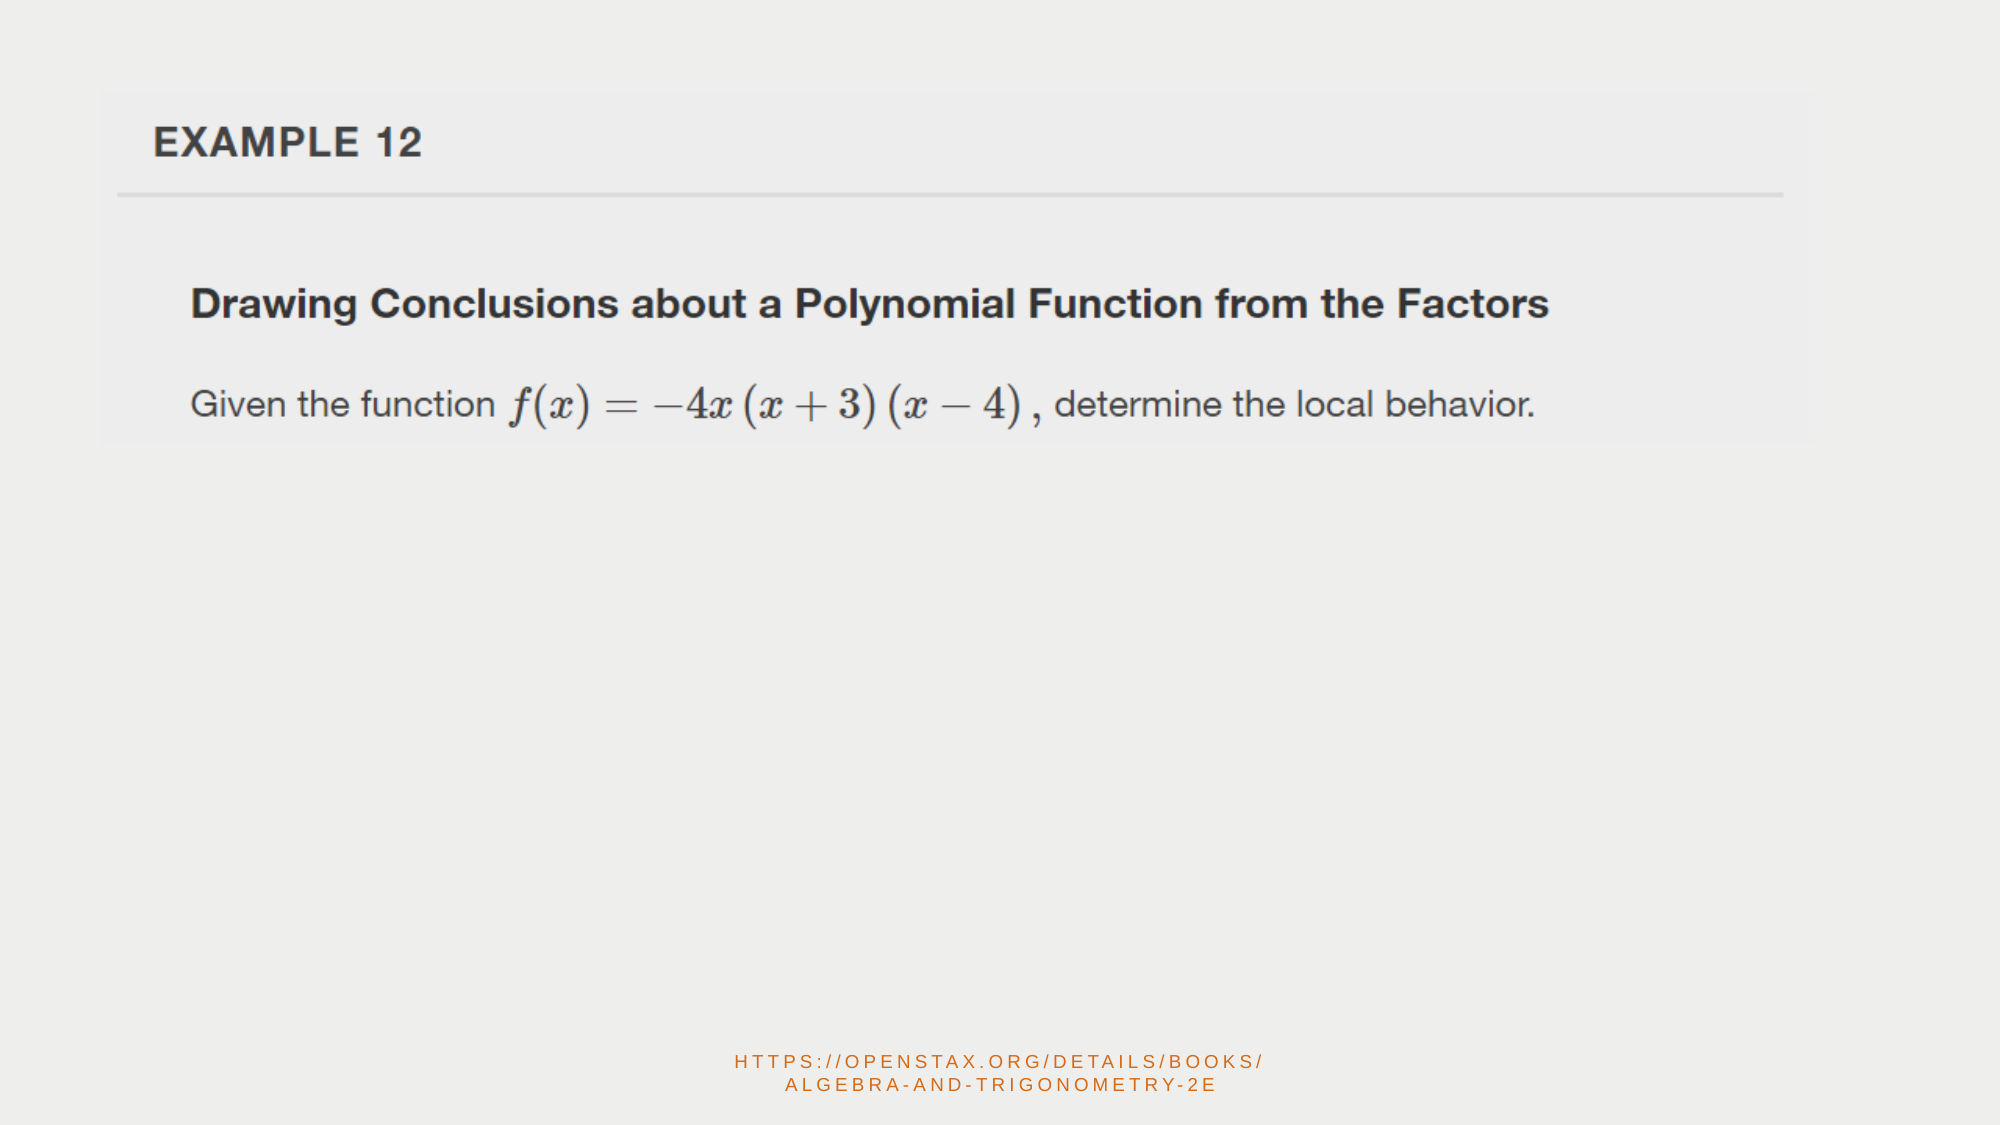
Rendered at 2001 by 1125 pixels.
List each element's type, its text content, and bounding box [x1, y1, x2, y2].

picture [99, 91, 1815, 445]
footer https://openstax.org/details/books/algebra-and-trigonometry-2e [662, 1042, 1338, 1103]
